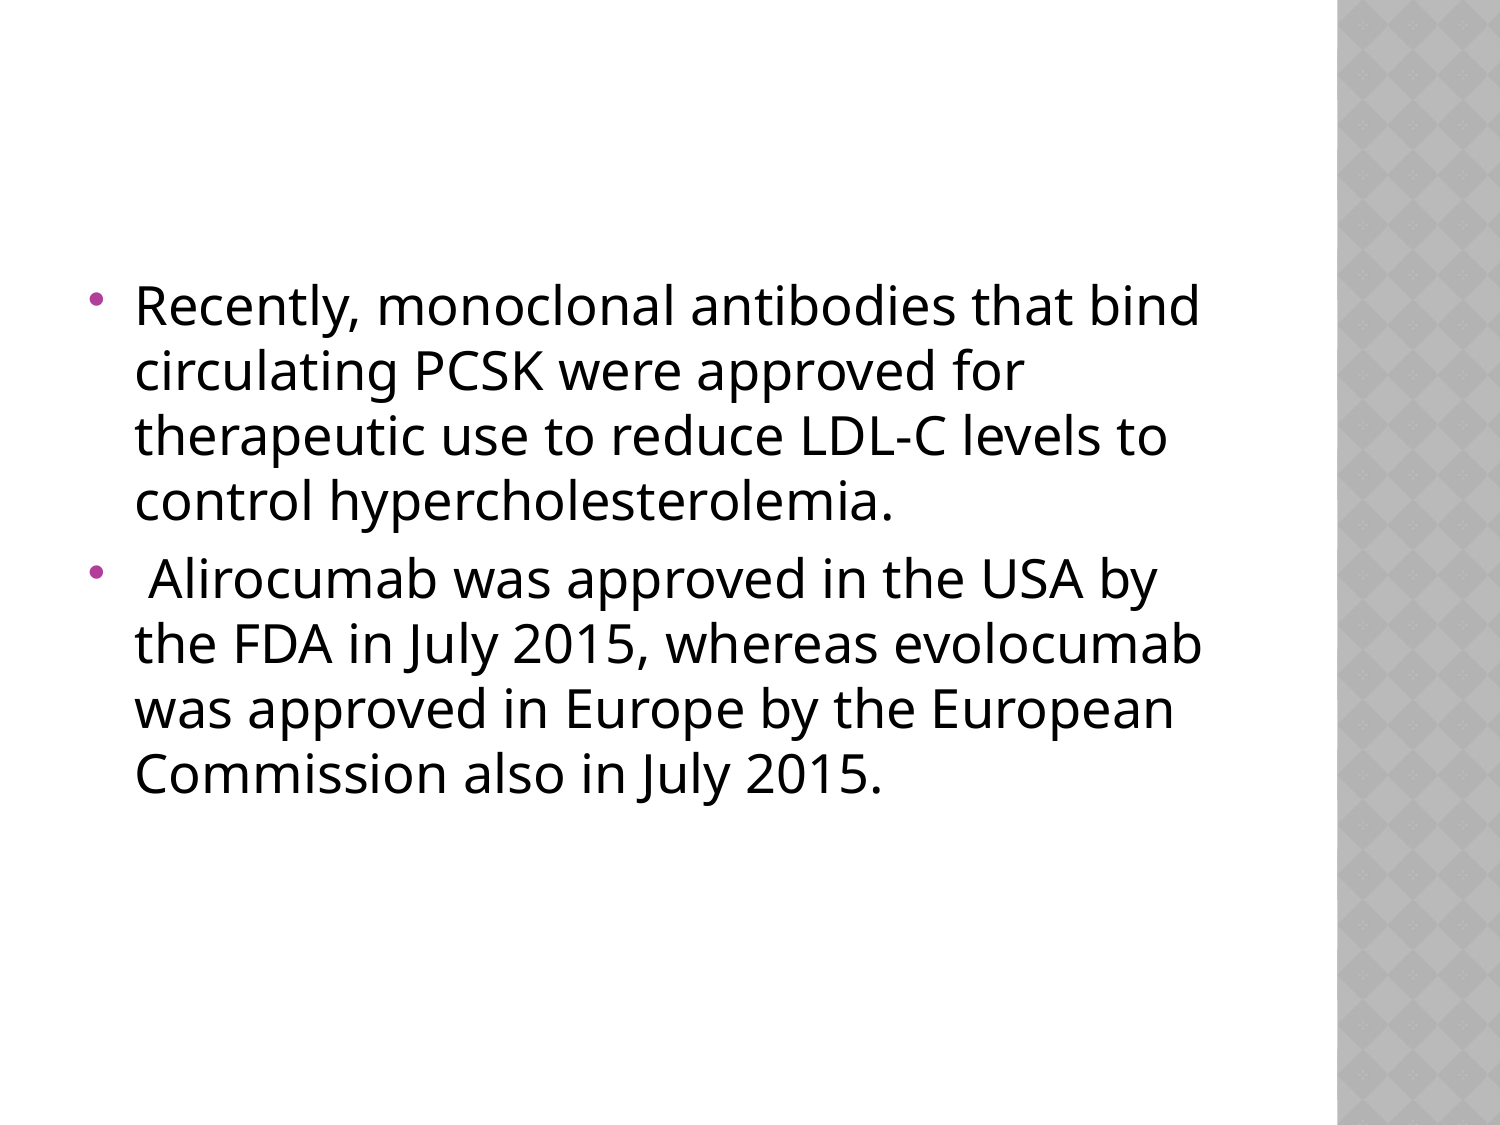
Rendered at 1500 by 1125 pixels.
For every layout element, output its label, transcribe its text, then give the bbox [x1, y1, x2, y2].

list Recently, monoclonal antibodies that bind circulating PCSK were approved for therapeutic use to reduce LDL-C levels to control hypercholesterolemia. Alirocumab was approved in the USA by the FDA in July 2015, whereas evolocumab was approved in Europe by the European Commission also in July 2015. [75, 264, 1263, 1059]
